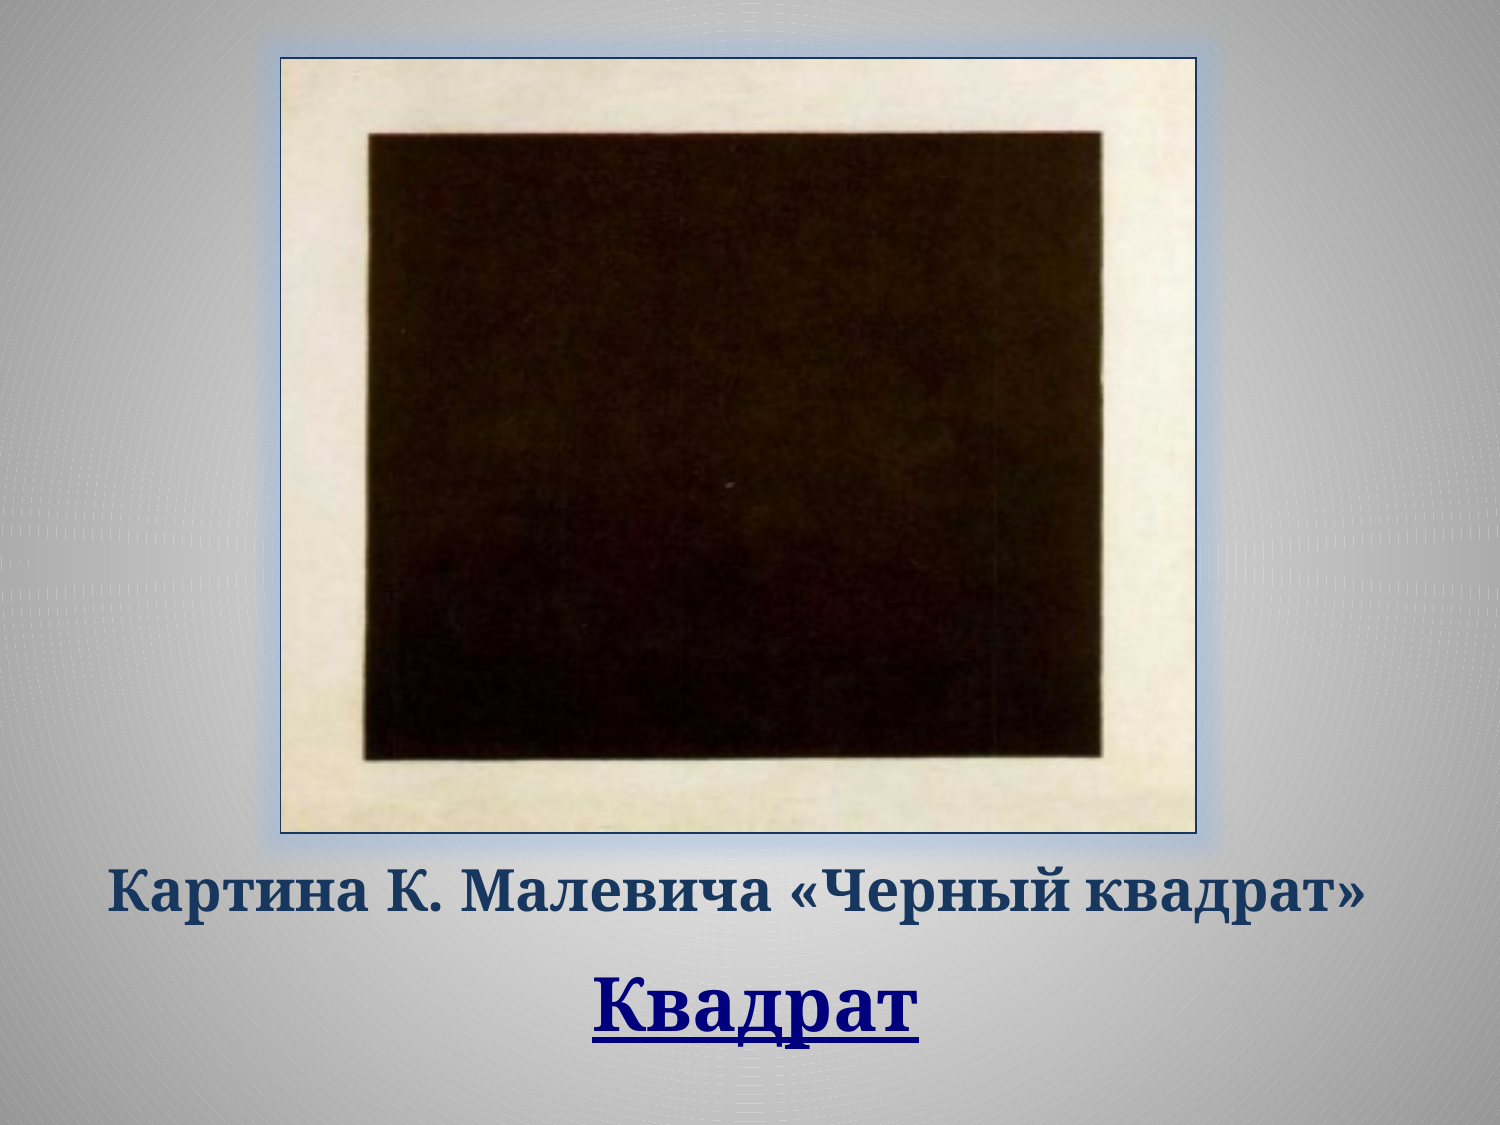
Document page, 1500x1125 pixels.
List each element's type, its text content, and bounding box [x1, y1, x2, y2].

text_box Картина К. Малевича «Черный квадрат» [29, 846, 1447, 931]
picture [280, 58, 1196, 833]
text_box Квадрат [445, 949, 1067, 1067]
